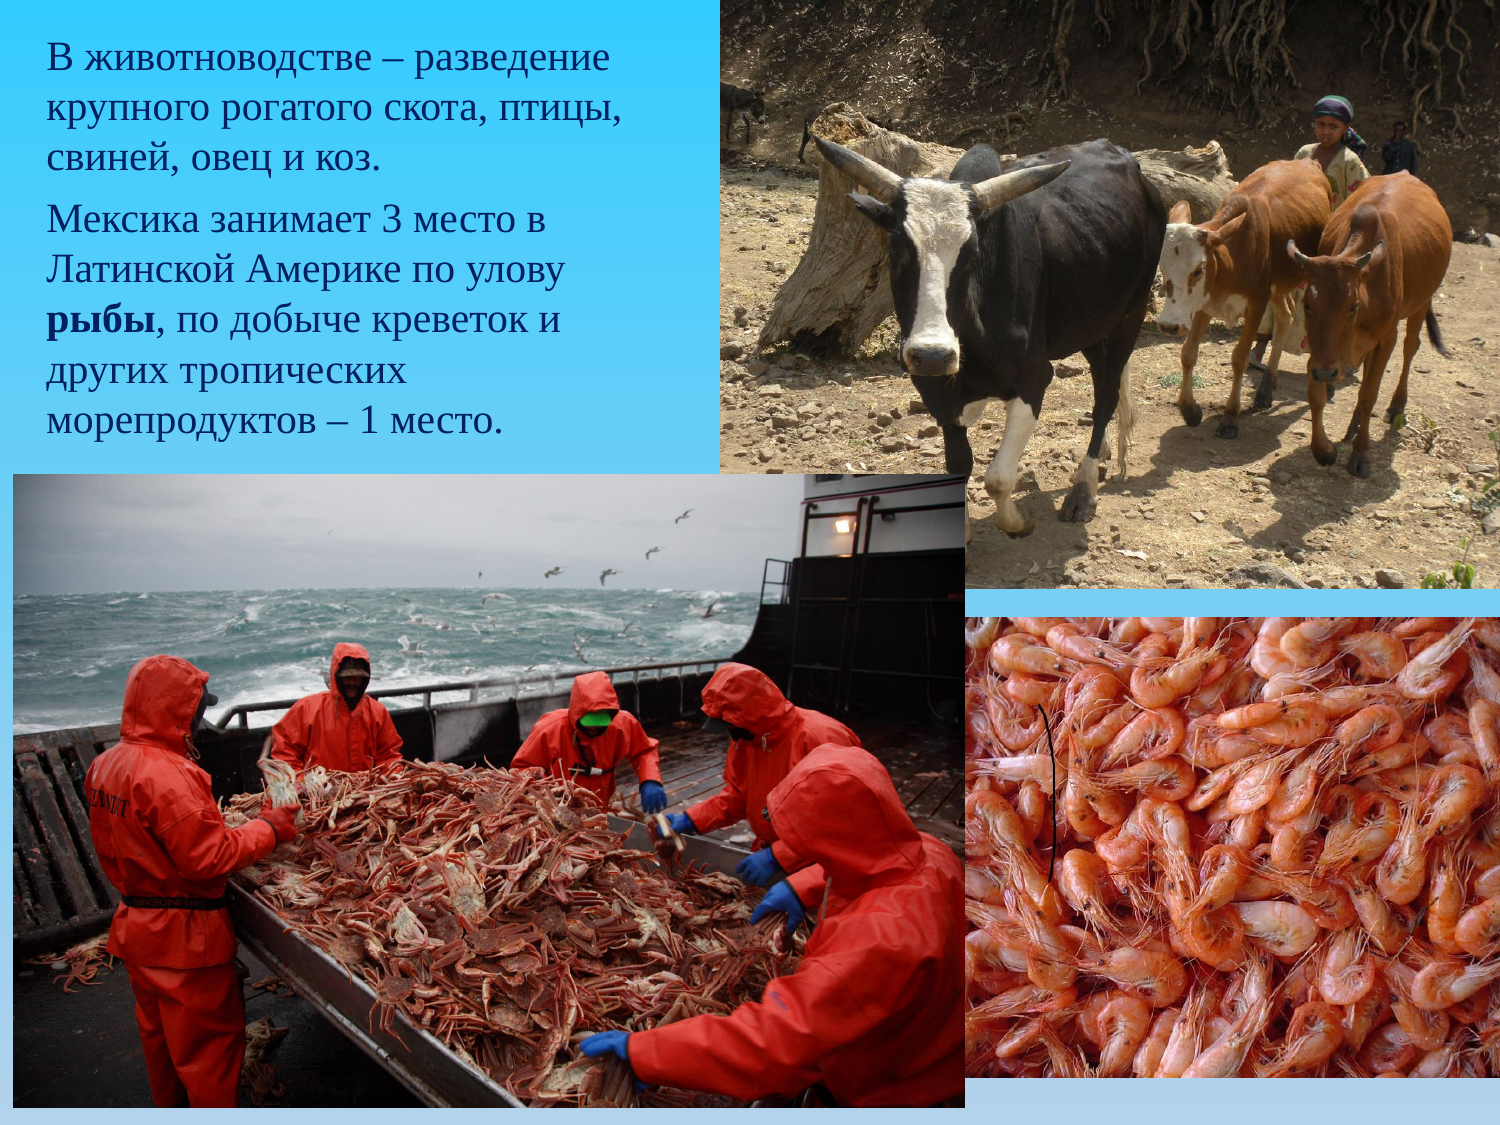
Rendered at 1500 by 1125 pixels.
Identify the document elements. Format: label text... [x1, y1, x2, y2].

text_box В животноводстве – разведение крупного рогатого скота, птицы, свиней, овец и коз. Мексика занимает 3 место в Латинской Америке по улову рыбы, по добыче креветок и других тропических морепродуктов – 1 место. [31, 21, 703, 449]
picture [13, 0, 1500, 1108]
